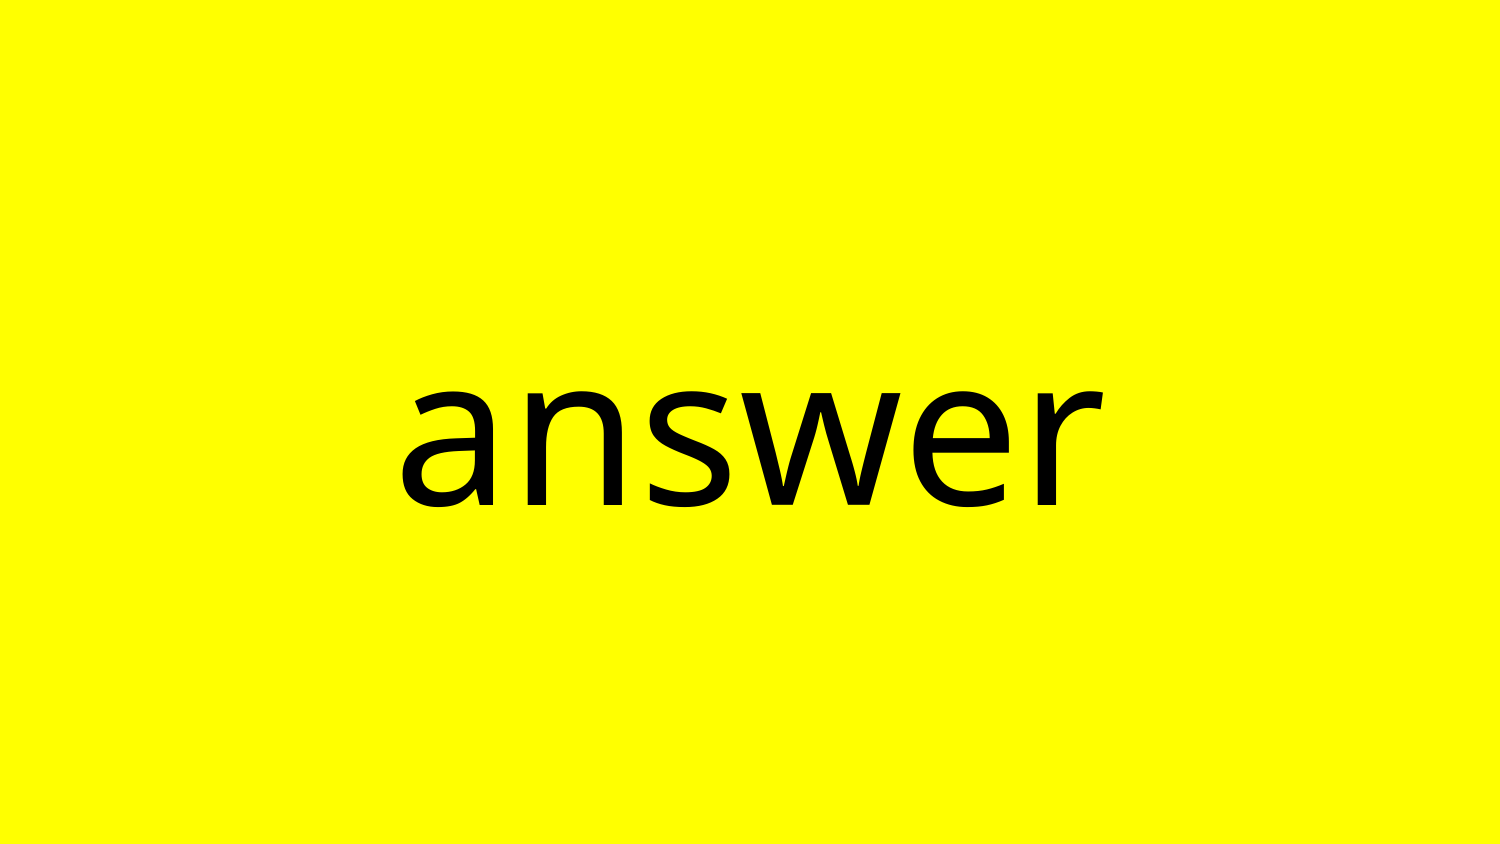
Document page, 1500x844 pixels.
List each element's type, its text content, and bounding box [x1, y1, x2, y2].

title answer [51, 352, 1449, 491]
